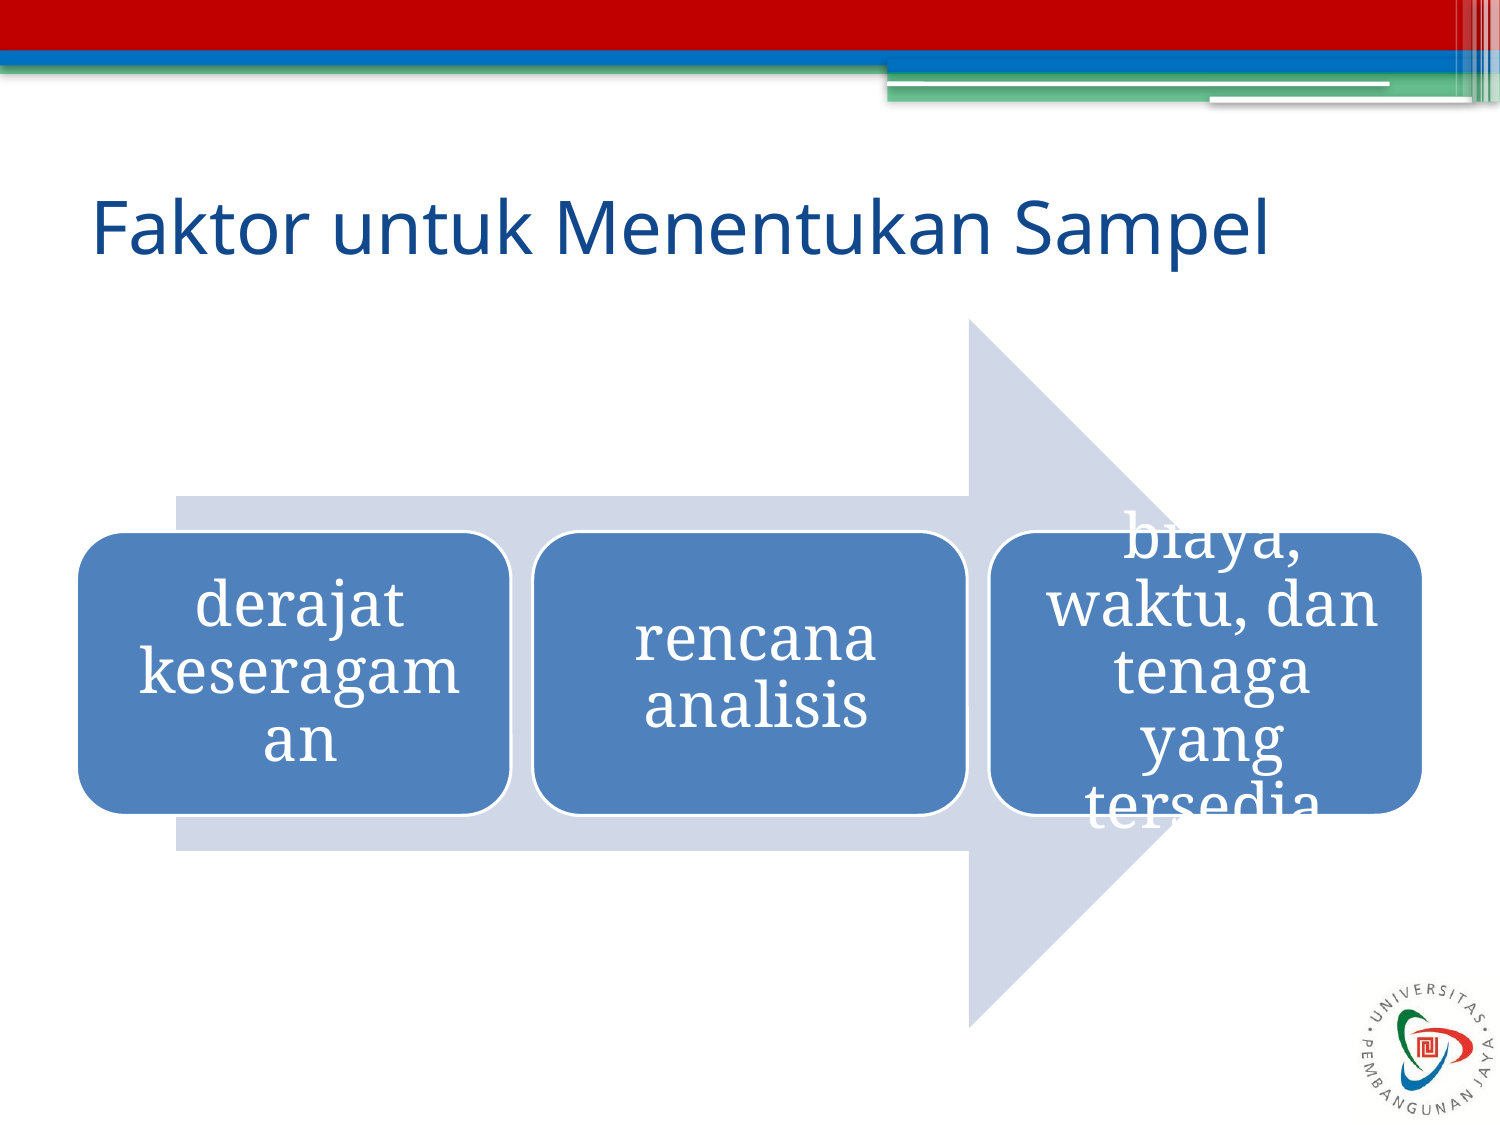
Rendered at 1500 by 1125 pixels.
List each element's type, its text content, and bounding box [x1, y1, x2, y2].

title Faktor untuk Menentukan Sampel [75, 137, 1425, 313]
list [74, 318, 1426, 1029]
picture [1352, 975, 1500, 1125]
